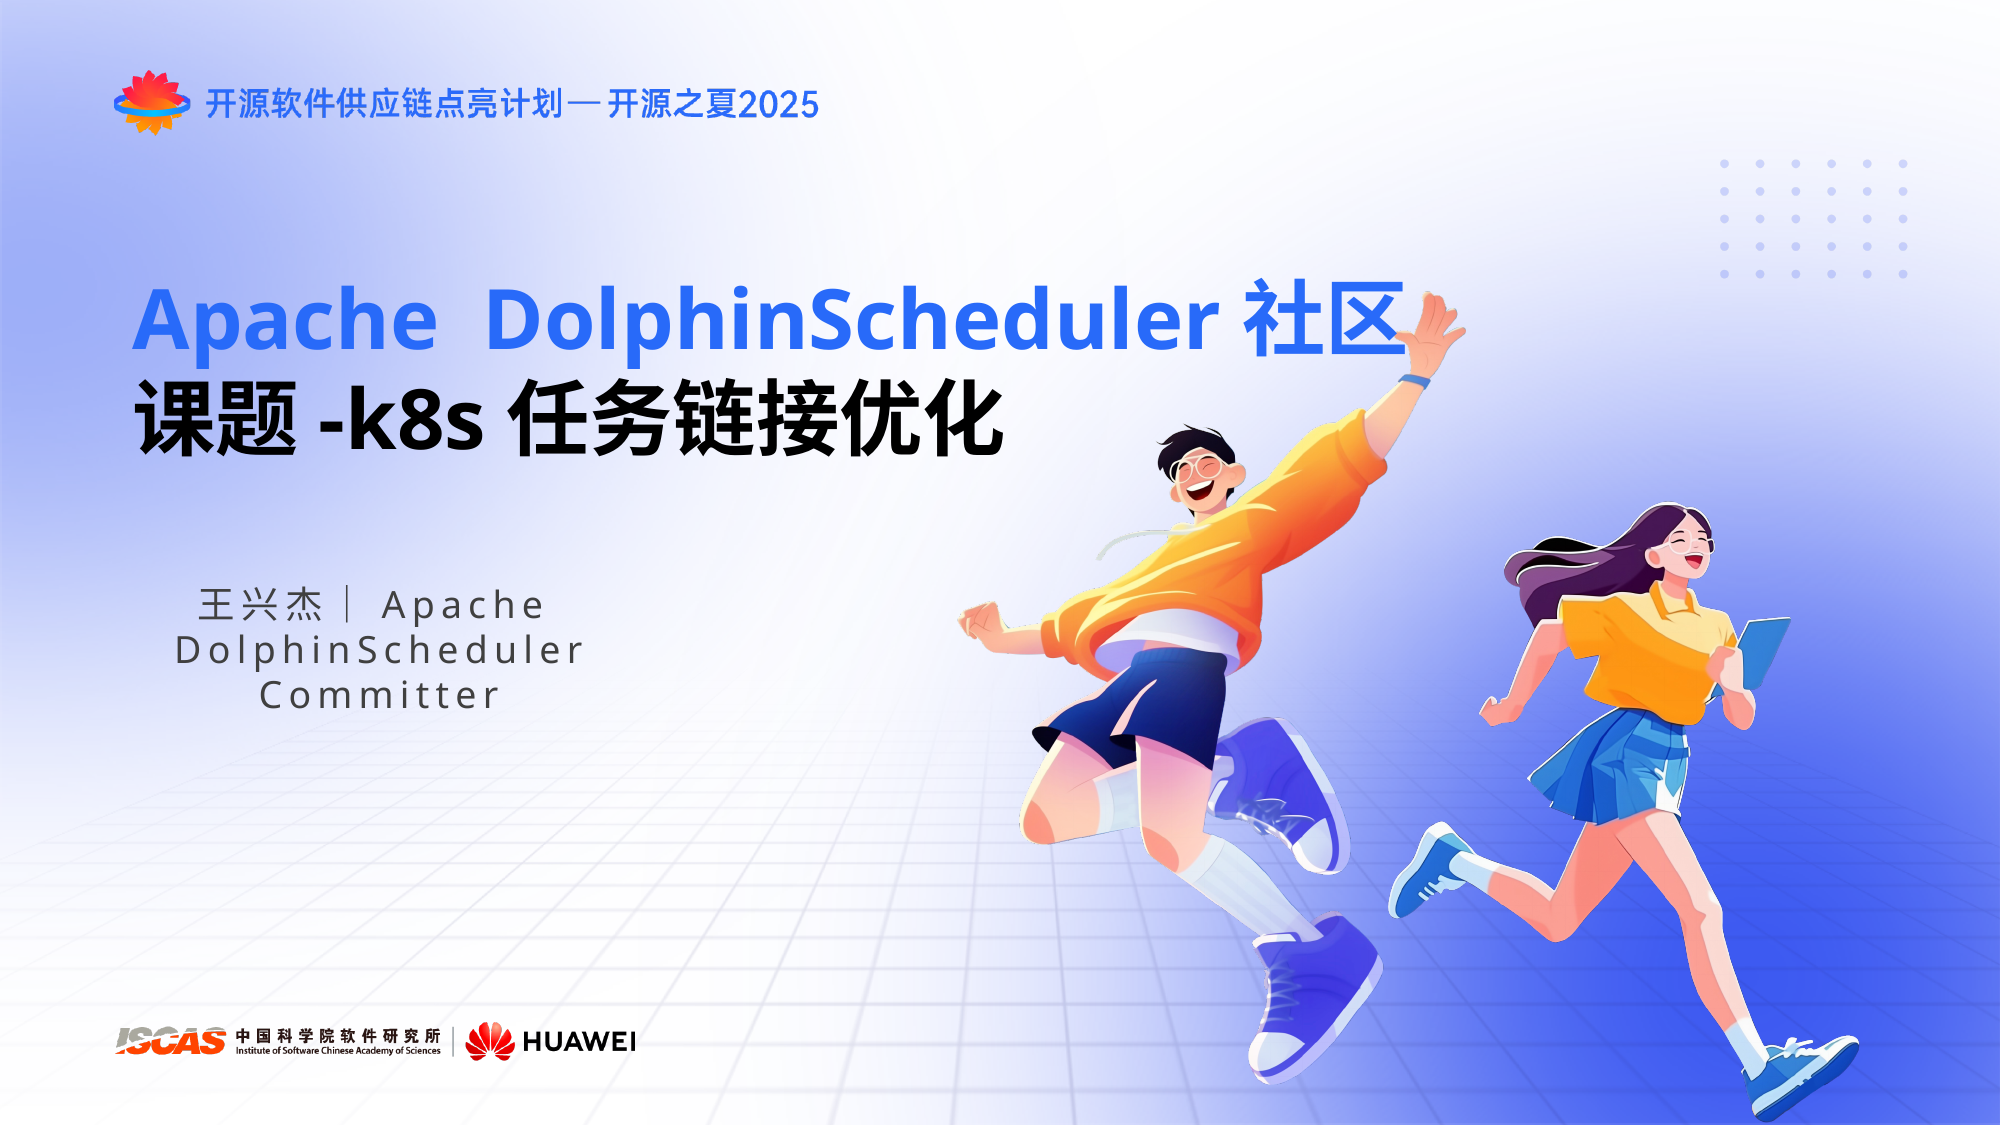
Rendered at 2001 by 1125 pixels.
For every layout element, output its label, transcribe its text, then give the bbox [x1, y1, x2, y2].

text_box 王兴杰｜Apache DolphinScheduler Committer [159, 573, 598, 724]
picture [0, 0, 2000, 1125]
text_box Apache DolphinScheduler社区 课题-k8s任务链接优化 [117, 258, 1424, 474]
